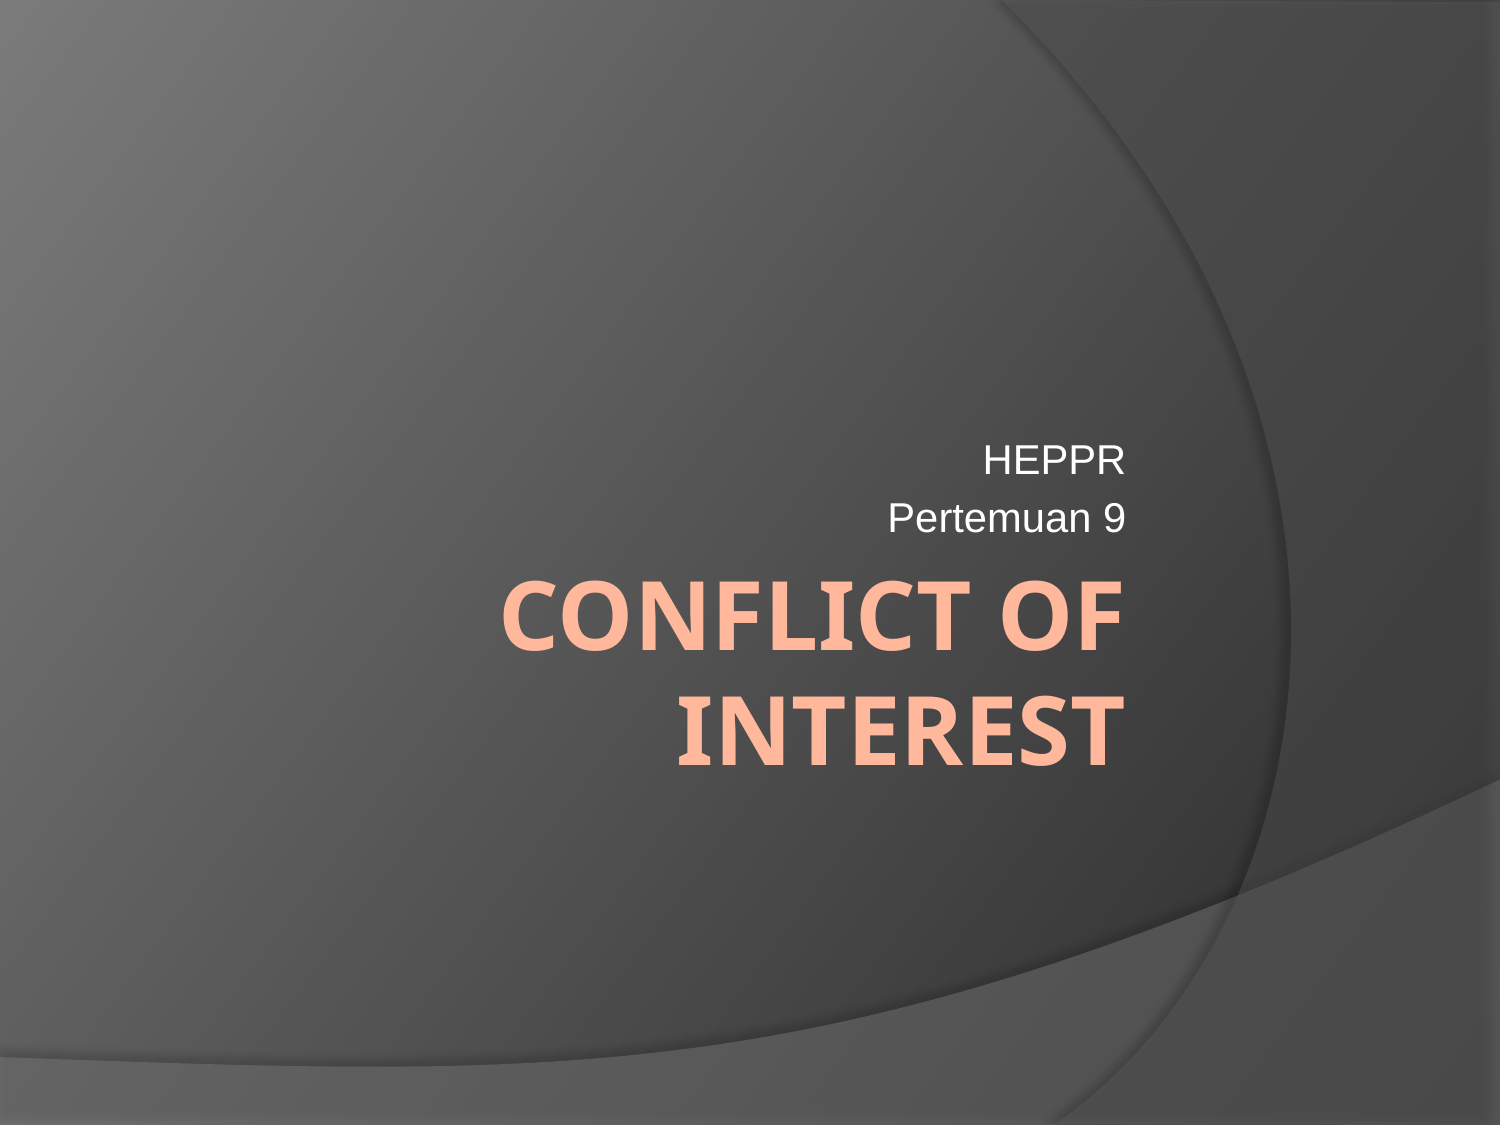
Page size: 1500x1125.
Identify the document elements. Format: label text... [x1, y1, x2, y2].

title Conflict of Interest [70, 547, 1134, 925]
subtitle HEPPR Pertemuan 9 [71, 253, 1134, 541]
